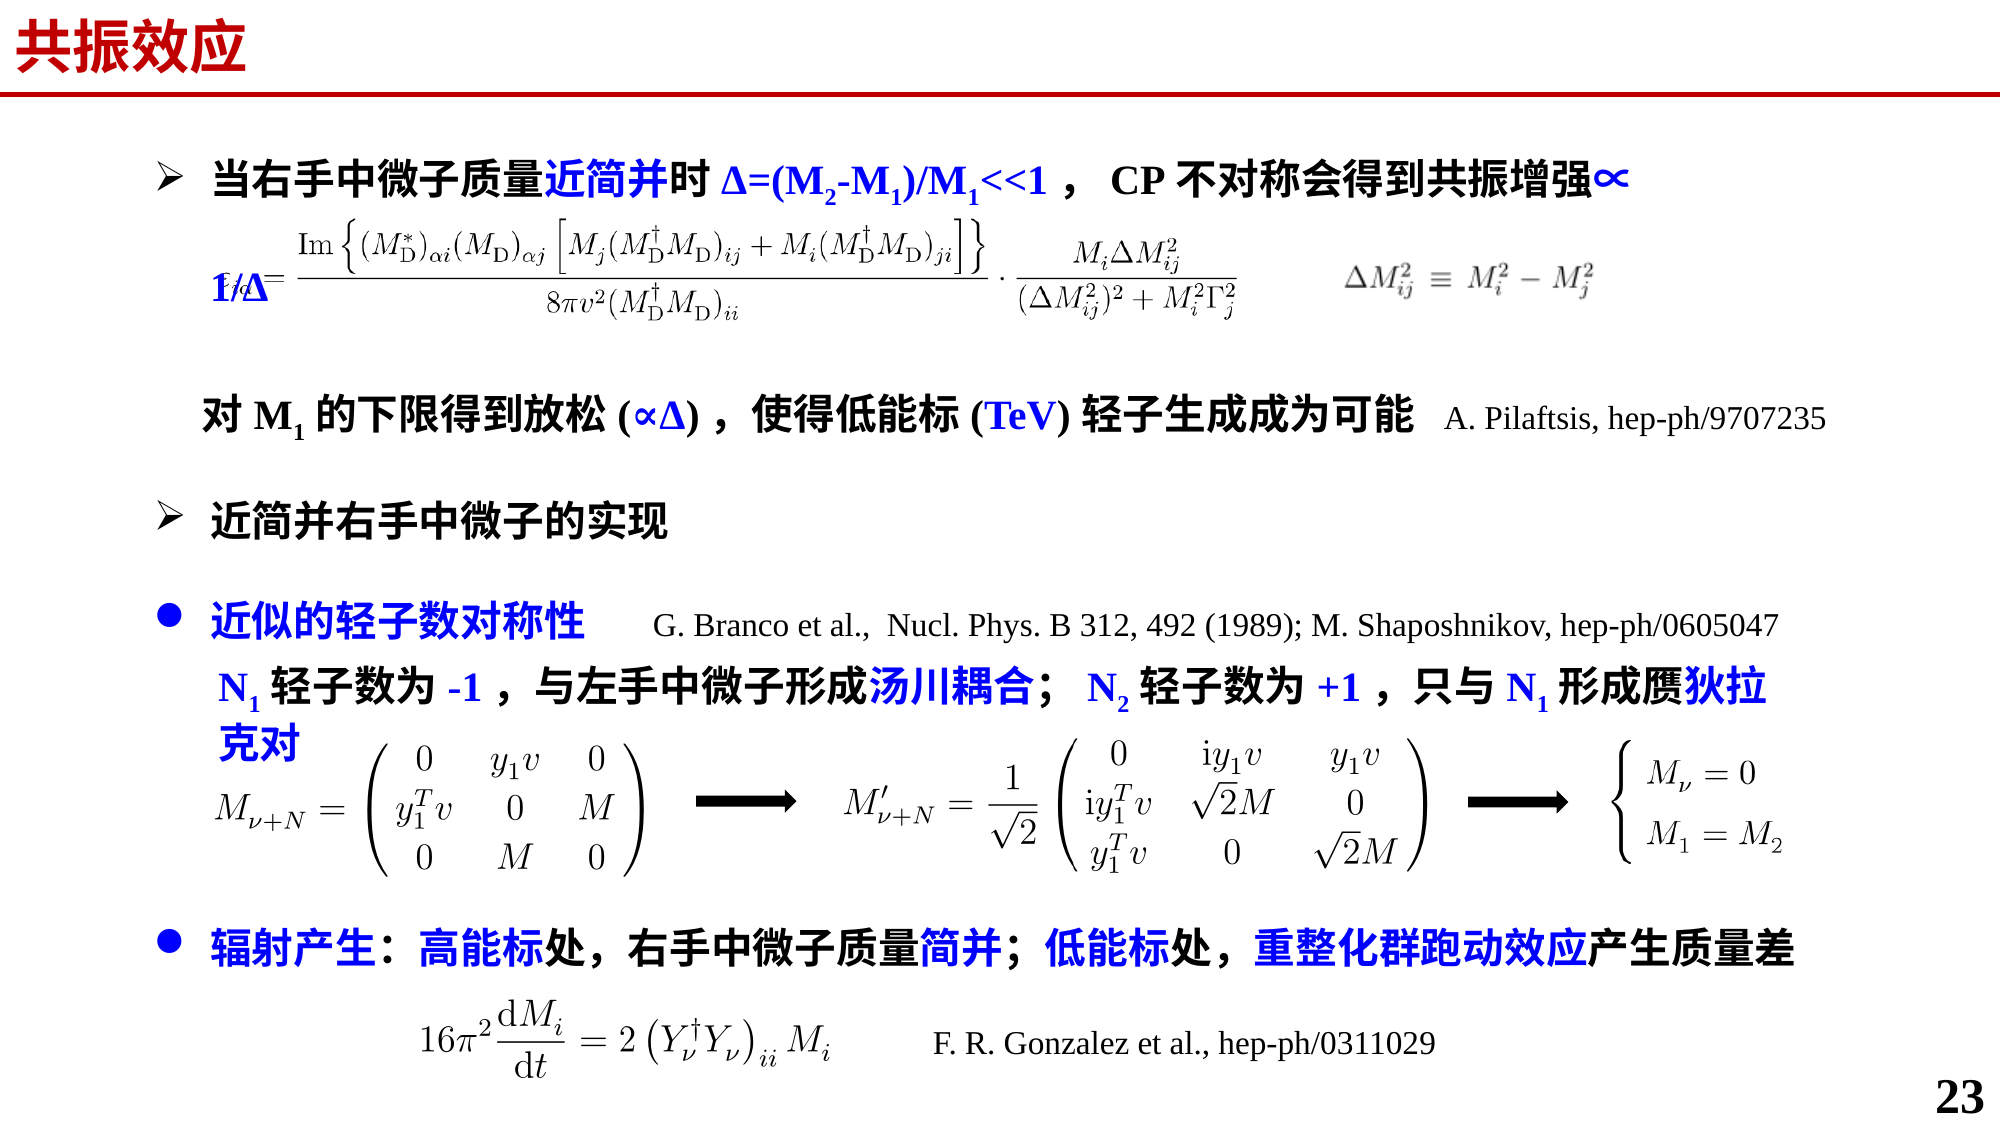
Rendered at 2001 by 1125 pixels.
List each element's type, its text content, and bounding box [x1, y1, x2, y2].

text_box 对M1的下限得到放松(∝Δ)，使得低能标(TeV)轻子生成成为可能 A. Pilaftsis, hep-ph/9707235 近简并右手中微子的实现 近似的轻子数对称性 G. Branco et al., Nucl. Phys. B 312, 492 (1989); M. Shaposhnikov, hep-ph/0605047 [139, 323, 1937, 653]
text_box F. R. Gonzalez et al., hep-ph/0311029 [918, 1013, 1518, 1069]
text_box 当右手中微子质量近简并时Δ=(M2-M1)/M1<<1，CP不对称会得到共振增强∝1/Δ [139, 95, 1676, 318]
text_box N1轻子数为-1，与左手中微子形成汤川耦合；N2轻子数为+1，只与N1形成赝狄拉克对 [203, 652, 1791, 775]
picture [209, 208, 1244, 334]
text_box [1468, 791, 1568, 813]
slide_number 23 [1842, 1063, 2000, 1124]
picture [834, 723, 1434, 879]
text_box 共振效应 [0, 2, 279, 88]
picture [203, 734, 653, 884]
text_box 辐射产生：高能标处，右手中微子质量简并；低能标处，重整化群跑动效应产生质量差 [139, 864, 1843, 979]
text_box 当右手中微子质量近简并时Δ=(M2-M1)/M1<<1，CP不对称会得到共振增强∝1/Δ [139, 88, 1676, 94]
picture [1601, 730, 1791, 872]
picture [1336, 251, 1603, 305]
text_box [696, 790, 796, 812]
picture [415, 997, 834, 1083]
